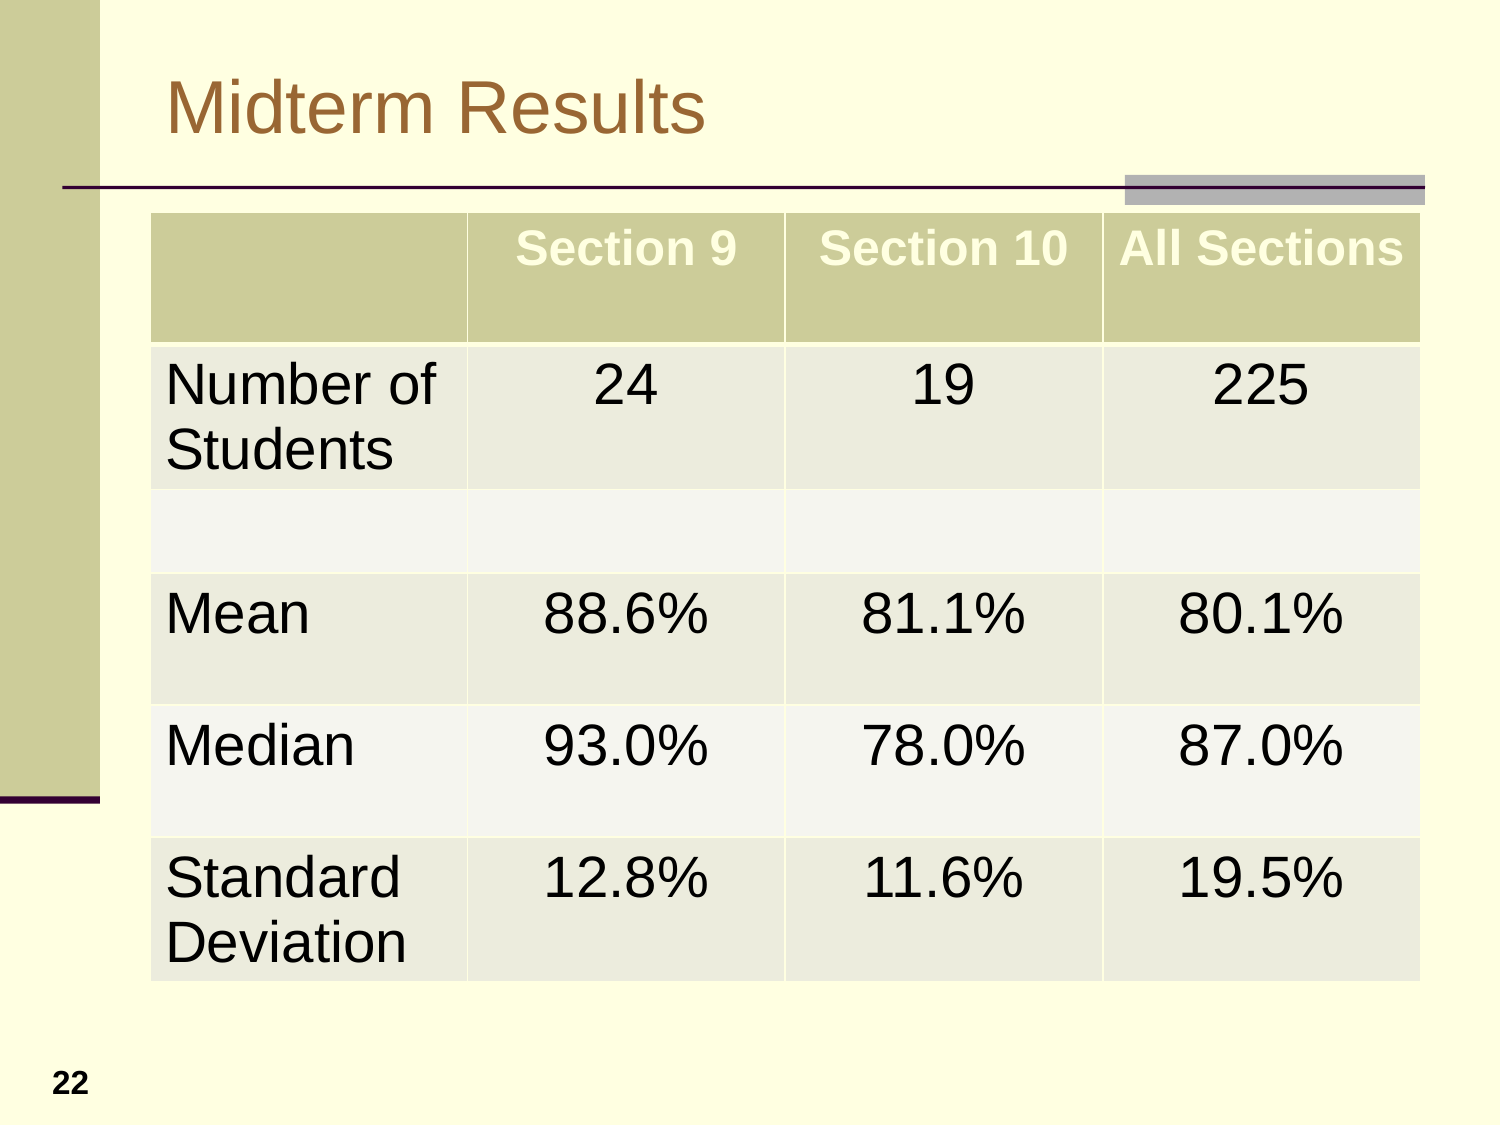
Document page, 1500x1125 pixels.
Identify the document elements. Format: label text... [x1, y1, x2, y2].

table_cell Median [151, 706, 467, 836]
table_cell 19.5% [1104, 838, 1420, 981]
table_cell 78.0% [786, 706, 1102, 836]
table_header [151, 213, 467, 342]
table_cell 11.6% [786, 838, 1102, 981]
table_header Section 10 [786, 213, 1102, 342]
table_cell 87.0% [1104, 706, 1420, 836]
table_header All Sections [1104, 213, 1420, 342]
table_cell [468, 490, 784, 572]
title Midterm Results [149, 45, 1426, 163]
table_cell 19 [786, 347, 1102, 489]
table_cell 12.8% [468, 838, 784, 981]
table_cell Mean [151, 574, 467, 704]
table_cell 88.6% [468, 574, 784, 704]
table_cell Standard Deviation [151, 838, 467, 981]
table_header Section 9 [468, 213, 784, 342]
table_cell [786, 490, 1102, 572]
table_cell 93.0% [468, 706, 784, 836]
table_cell Number of Students [151, 347, 467, 489]
table_cell 225 [1104, 347, 1420, 489]
table_cell 80.1% [1104, 574, 1420, 704]
slide_number 22 [22, 1053, 119, 1104]
table_cell [151, 490, 467, 572]
table_cell 24 [468, 347, 784, 489]
table_cell [1104, 490, 1420, 572]
table_cell 81.1% [786, 574, 1102, 704]
